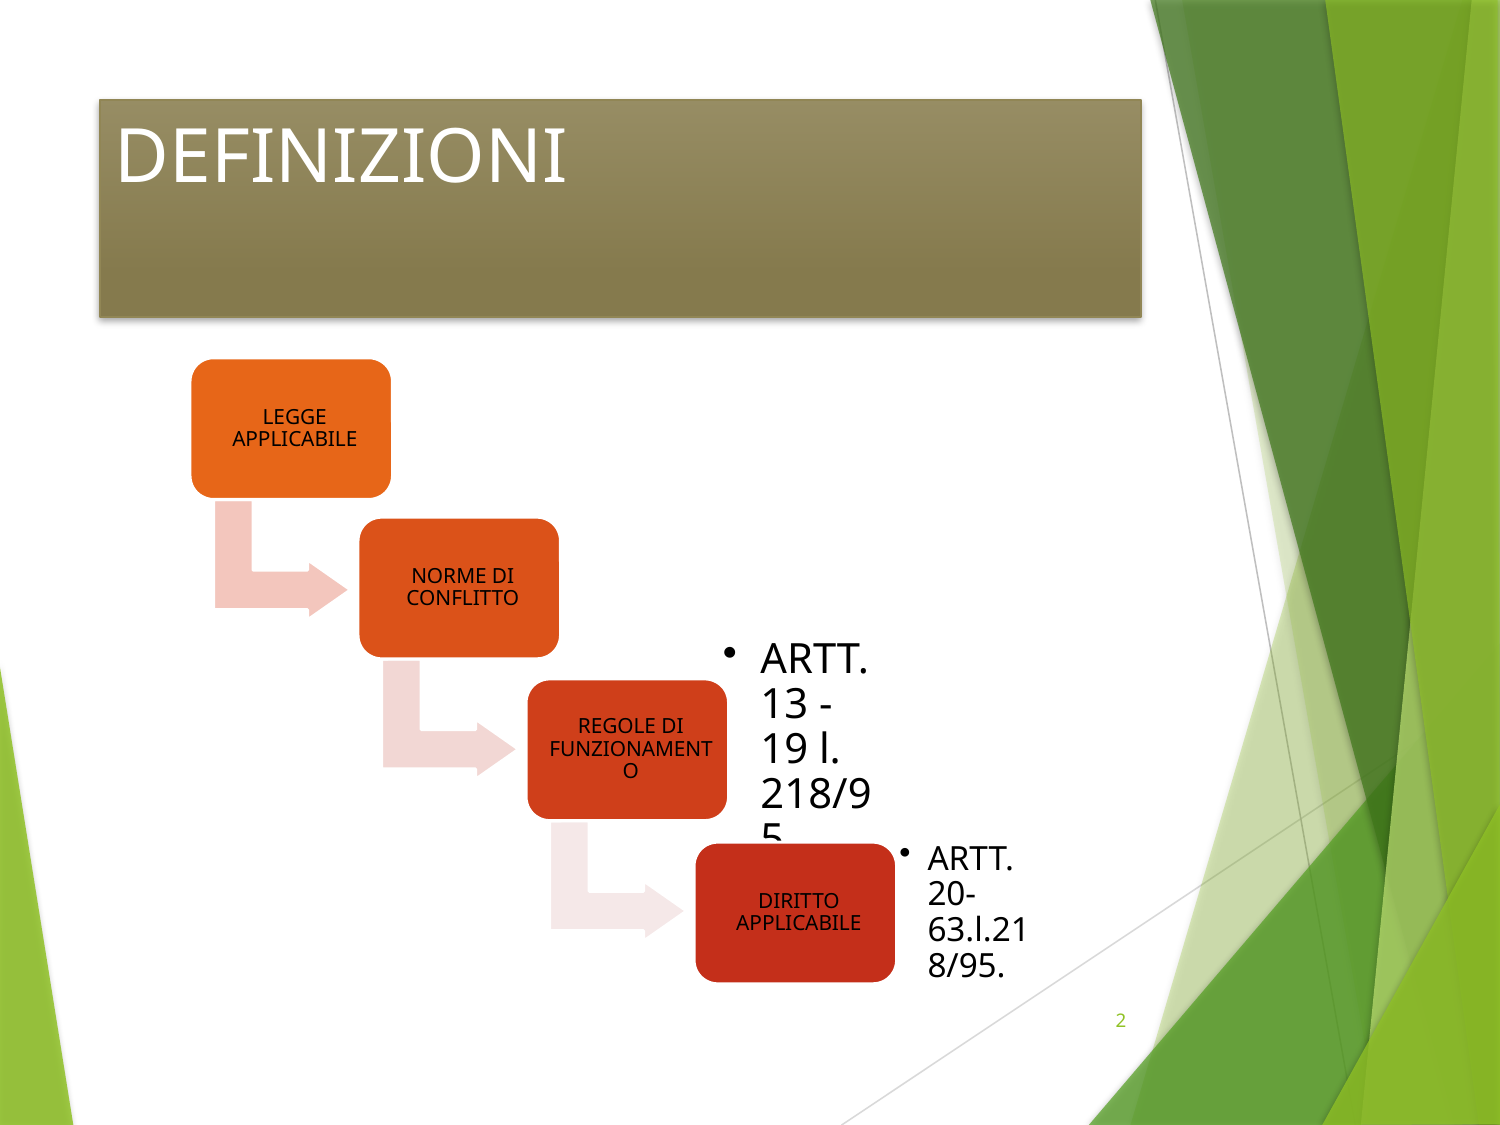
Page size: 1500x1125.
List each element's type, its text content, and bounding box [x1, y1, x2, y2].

title DEFINIZIONI [99, 99, 1142, 318]
slide_number 2 [1057, 999, 1142, 1051]
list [99, 353, 1142, 992]
